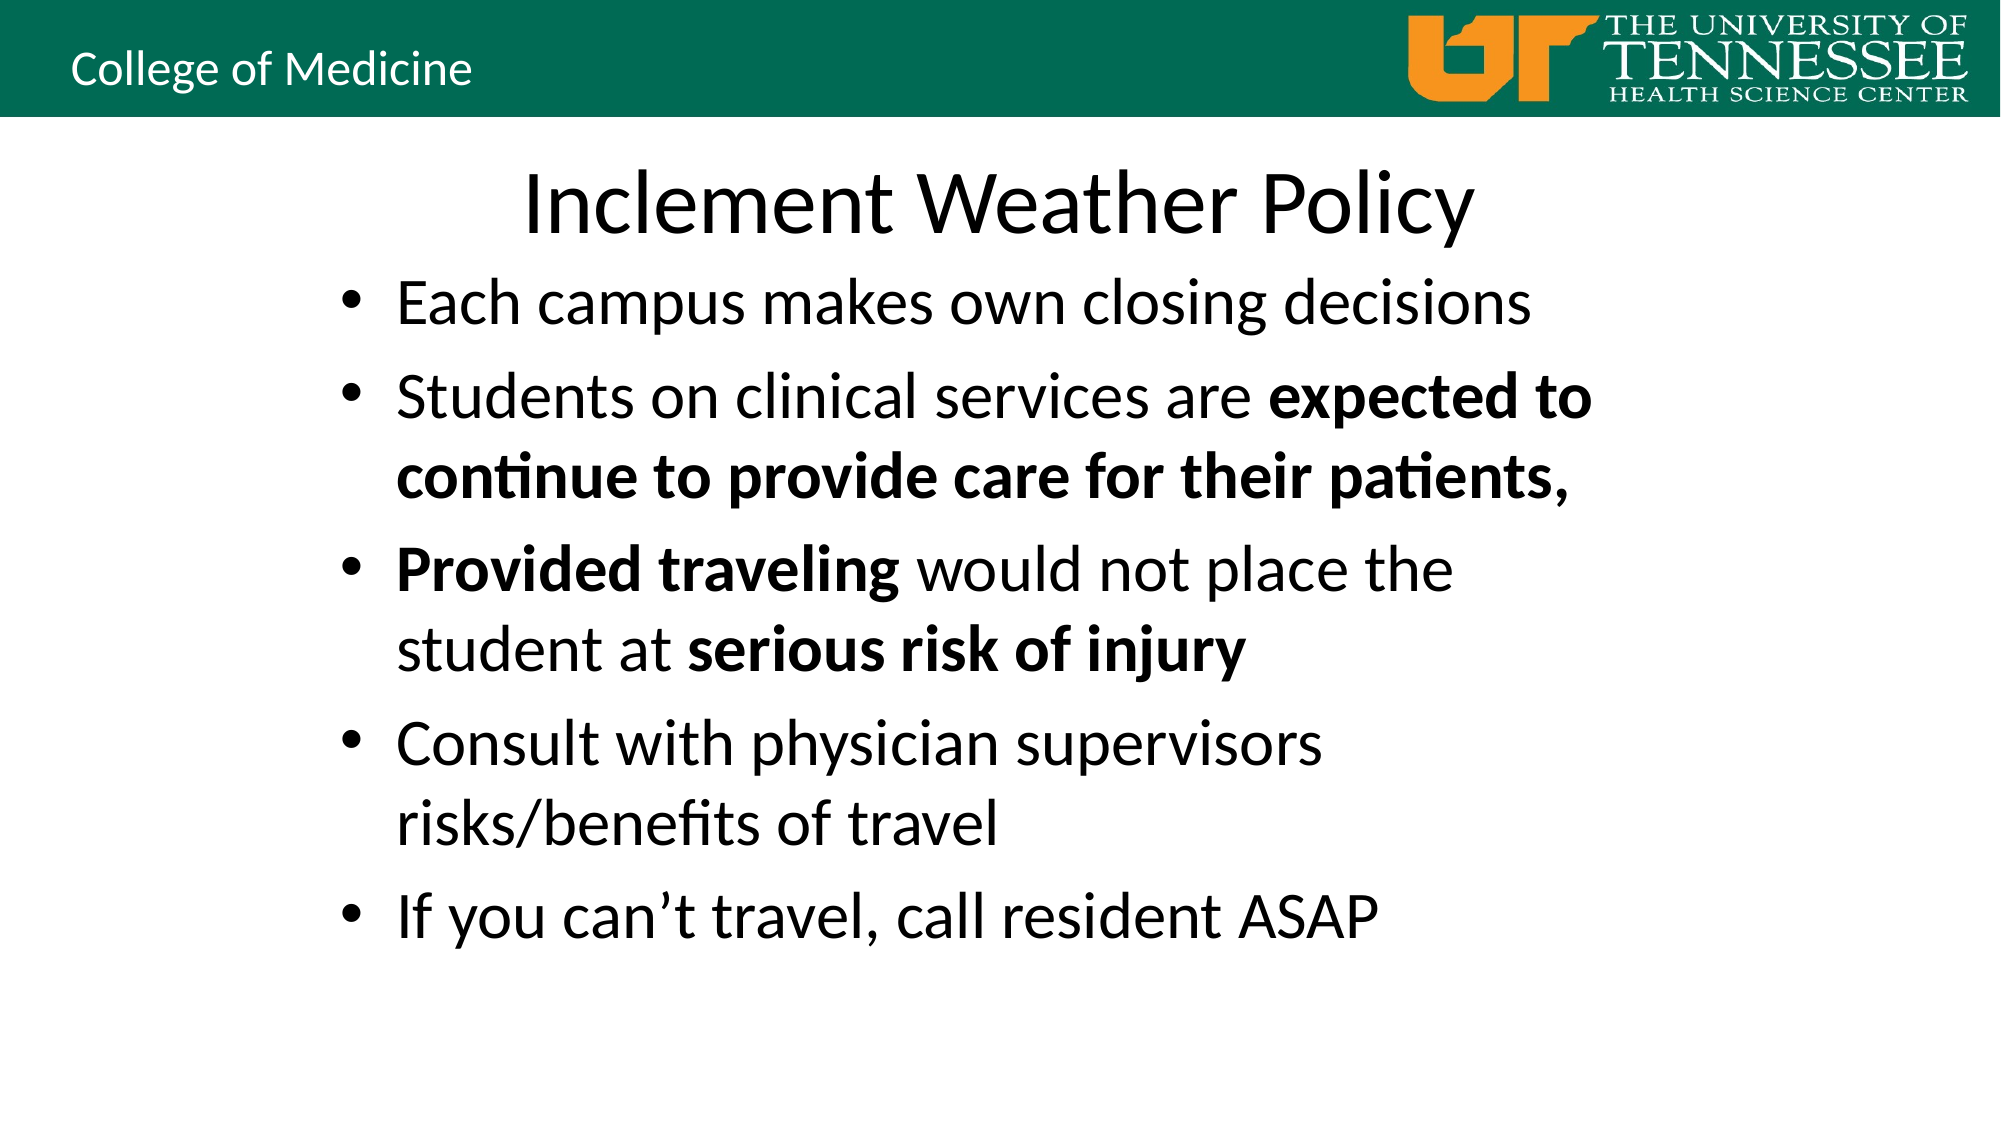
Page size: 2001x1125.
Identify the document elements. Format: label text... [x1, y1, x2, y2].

picture [0, 0, 2001, 1125]
title Inclement Weather Policy [324, 124, 1675, 250]
list Each campus makes own closing decisions Students on clinical services are expected to continue to provide care for their patients, Provided traveling would not place the student at serious risk of injury Consult with physician supervisors risks/benefits of travel If you can’t travel, call resident ASAP [324, 250, 1675, 1005]
